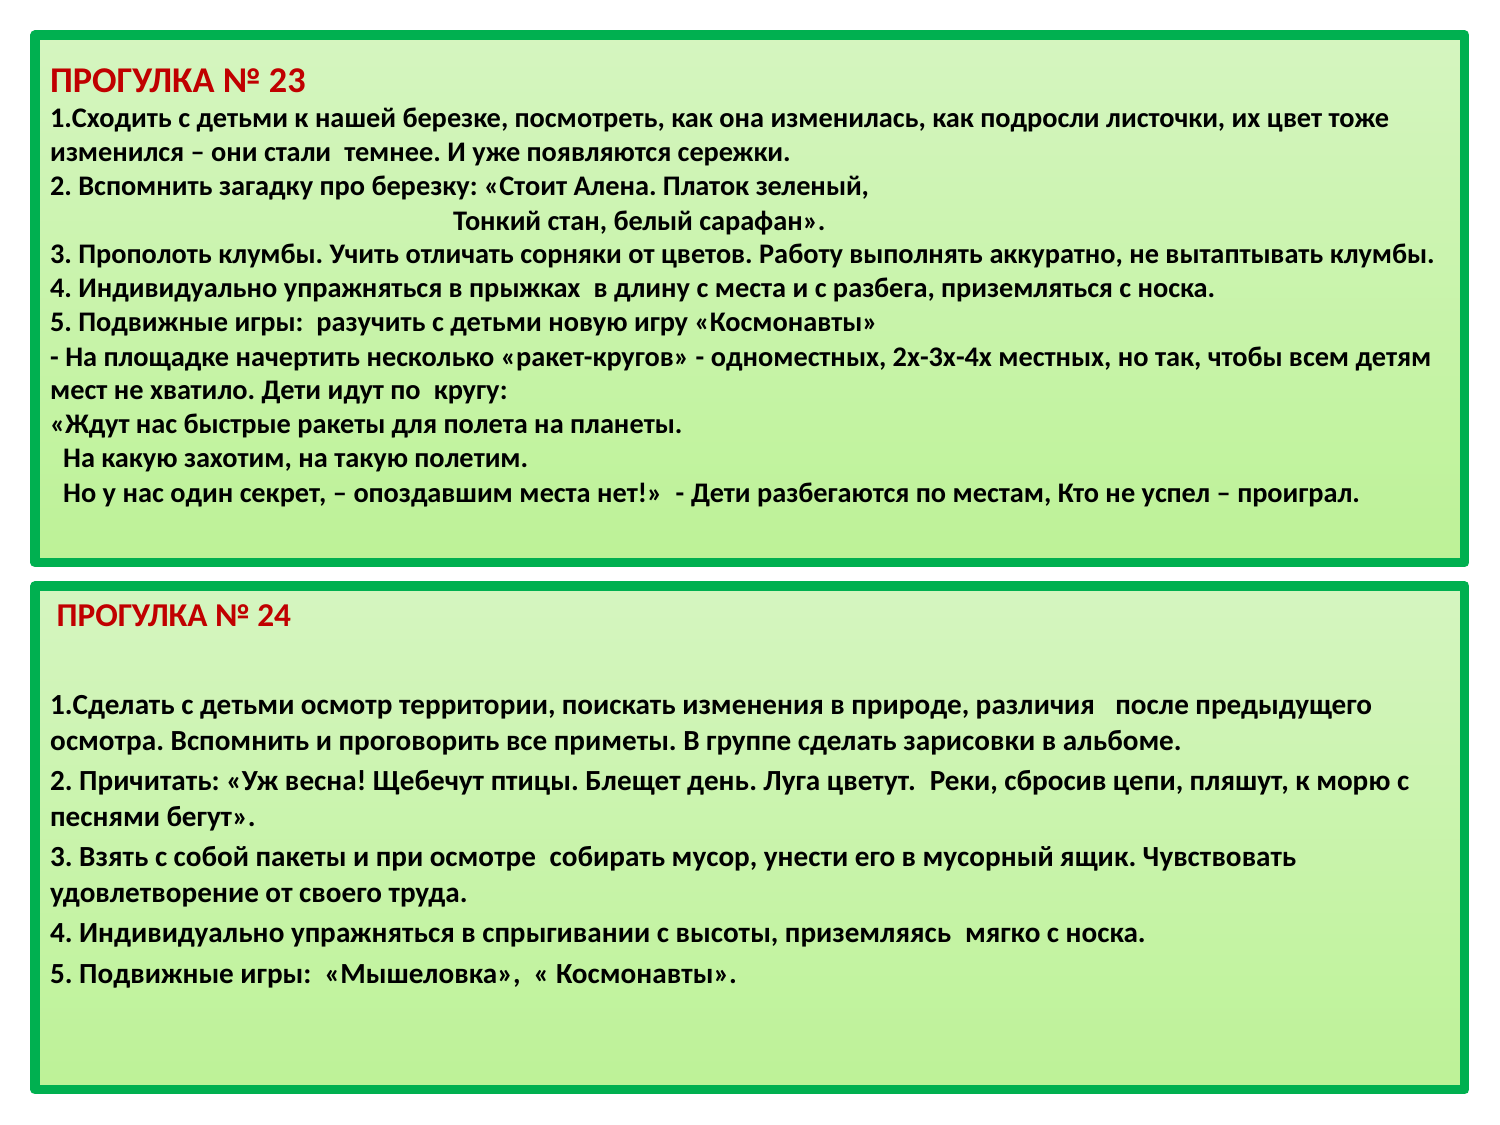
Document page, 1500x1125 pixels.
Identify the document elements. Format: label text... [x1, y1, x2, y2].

subtitle ПРОГУЛКА № 24 1.Сделать с детьми осмотр территории, поискать изменения в природе, различия после предыдущего осмотра. Вспомнить и проговорить все приметы. В группе сделать зарисовки в альбоме. 2. Причитать: «Уж весна! Щебечут птицы. Блещет день. Луга цветут. Реки, сбросив цепи, пляшут, к морю с песнями бегут». 3. Взять с собой пакеты и при осмотре собирать мусор, унести его в мусорный ящик. Чувствовать удовлетворение от своего труда. 4. Индивидуально упражняться в спрыгивании с высоты, приземляясь мягко с носка. 5. Подвижные игры: «Мышеловка», « Космонавты». [35, 585, 1465, 1090]
title ПРОГУЛКА № 23 1.Сходить с детьми к нашей березке, посмотреть, как она изменилась, как подросли листочки, их цвет тоже изменился – они стали темнее. И уже появляются сережки. 2. Вспомнить загадку про березку: «Стоит Алена. Платок зеленый, Тонкий стан, белый сарафан». 3. Прополоть клумбы. Учить отличать сорняки от цветов. Работу выполнять аккуратно, не вытаптывать клумбы. 4. Индивидуально упражняться в прыжках в длину с места и с разбега, приземляться с носка. 5. Подвижные игры: разучить с детьми новую игру «Космонавты» - На площадке начертить несколько «ракет-кругов» - одноместных, 2х-3х-4х местных, но так, чтобы всем детям мест не хватило. Дети идут по кругу: «Ждут нас быстрые ракеты для полета на планеты. На какую захотим, на такую полетим. Но у нас один секрет, – опоздавшим места нет!» - Дети разбегаются по местам, Кто не успел – проиграл. [35, 35, 1465, 563]
